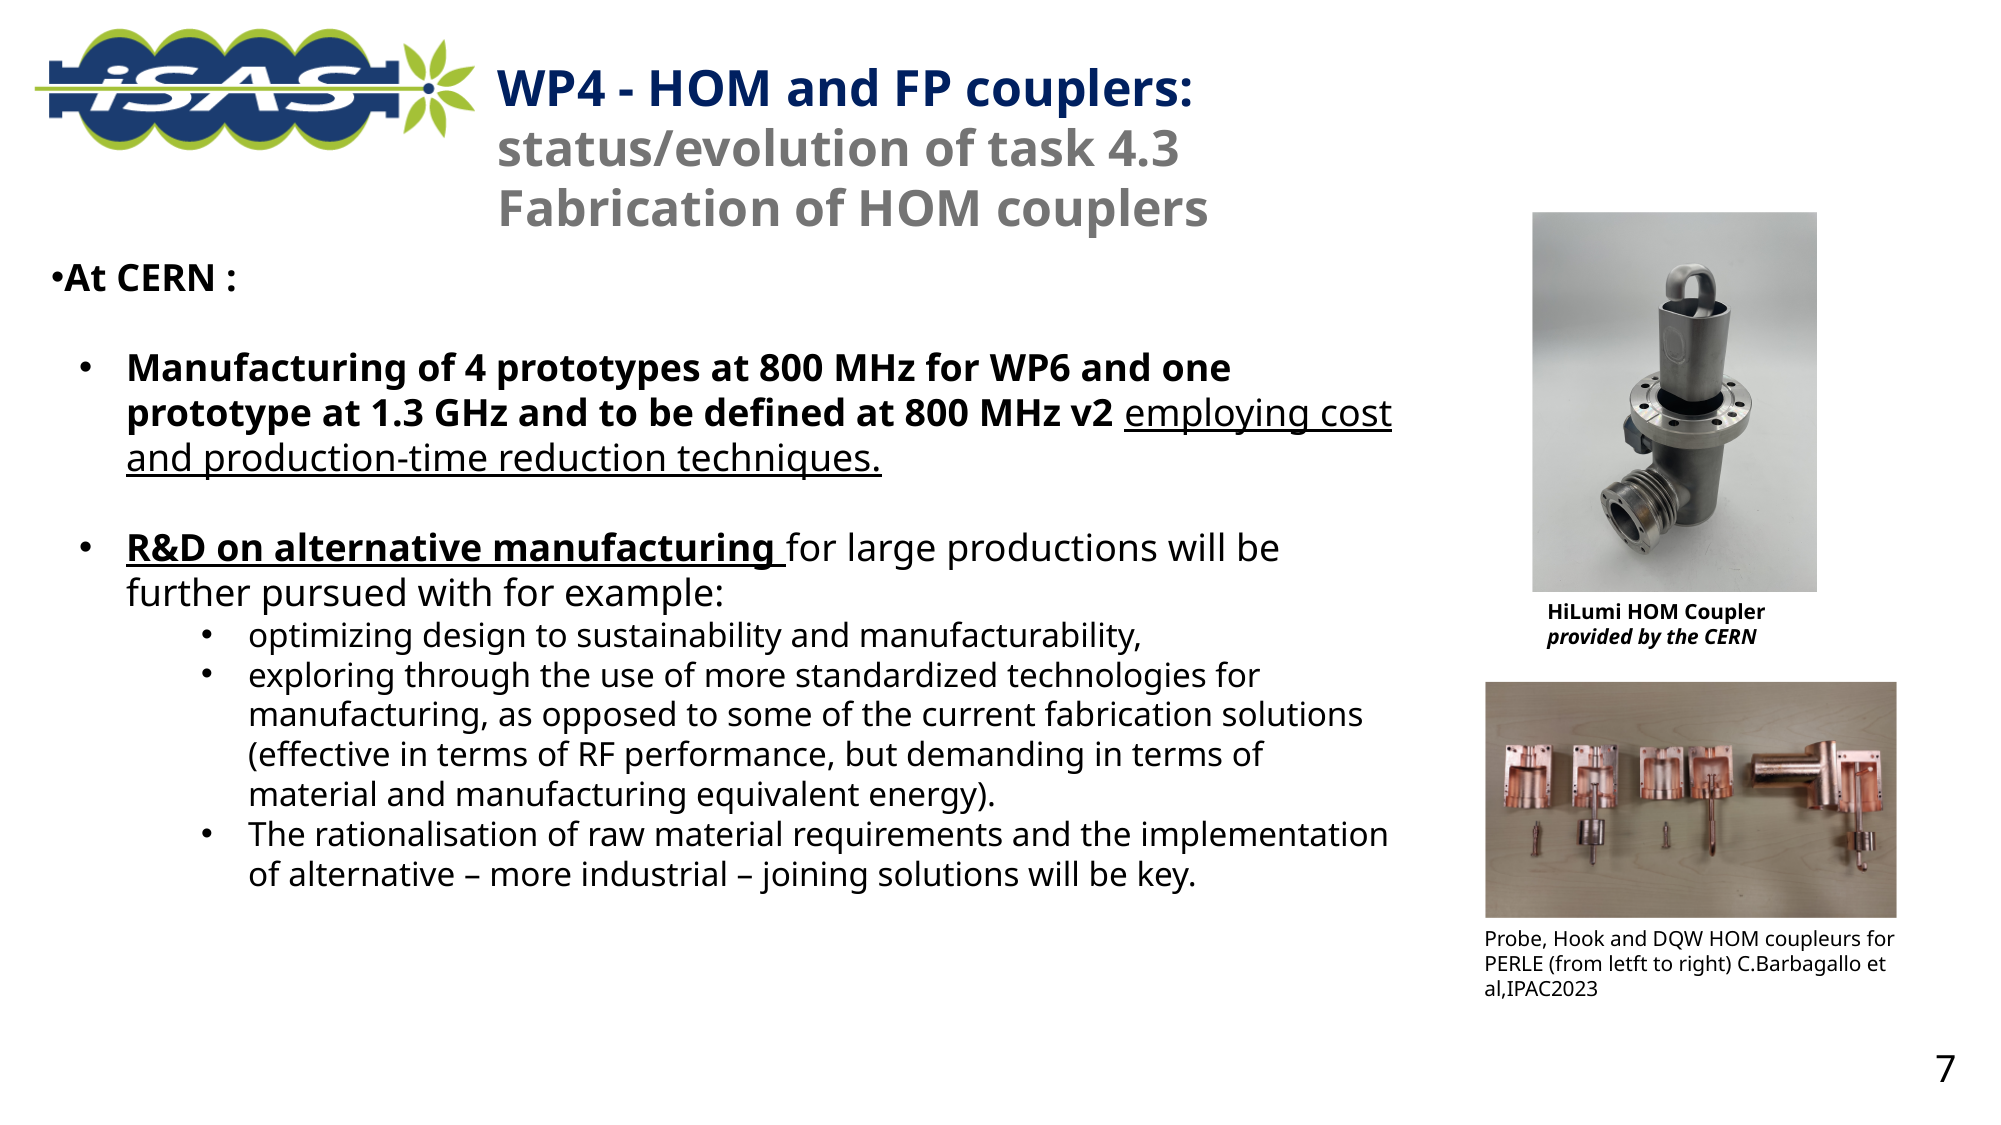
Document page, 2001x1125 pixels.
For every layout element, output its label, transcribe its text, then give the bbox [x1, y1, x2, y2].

picture [26, 17, 484, 162]
picture [1469, 680, 1911, 924]
text_box WP4 - HOM and FP couplers: status/evolution of task 4.3 Fabrication of HOM couplers [483, 49, 2000, 245]
text_box At CERN : Manufacturing of 4 prototypes at 800 MHz for WP6 and one prototype at 1.3 GHz and to be defined at 800 MHz v2 employing cost and production-time reduction techniques. R&D on alternative manufacturing for large productions will be further pursued with for example: optimizing design to sustainability and manufacturability, exploring through the use of more standardized technologies for manufacturing, as opposed to some of the current fabrication solutions (effective in terms of RF performance, but demanding in terms of material and manufacturing equivalent energy). The rationalisation of raw material requirements and the implementation of alternative – more industrial – joining solutions will be key. [36, 246, 1415, 901]
picture [1484, 213, 1865, 591]
text_box Probe, Hook and DQW HOM coupleurs for PERLE (from letft to right) C.Barbagallo et al,IPAC2023 [1469, 917, 1920, 1033]
text_box HiLumi HOM Coupler provided by the CERN [1532, 591, 1842, 656]
text_box 7 [1920, 1037, 2000, 1098]
